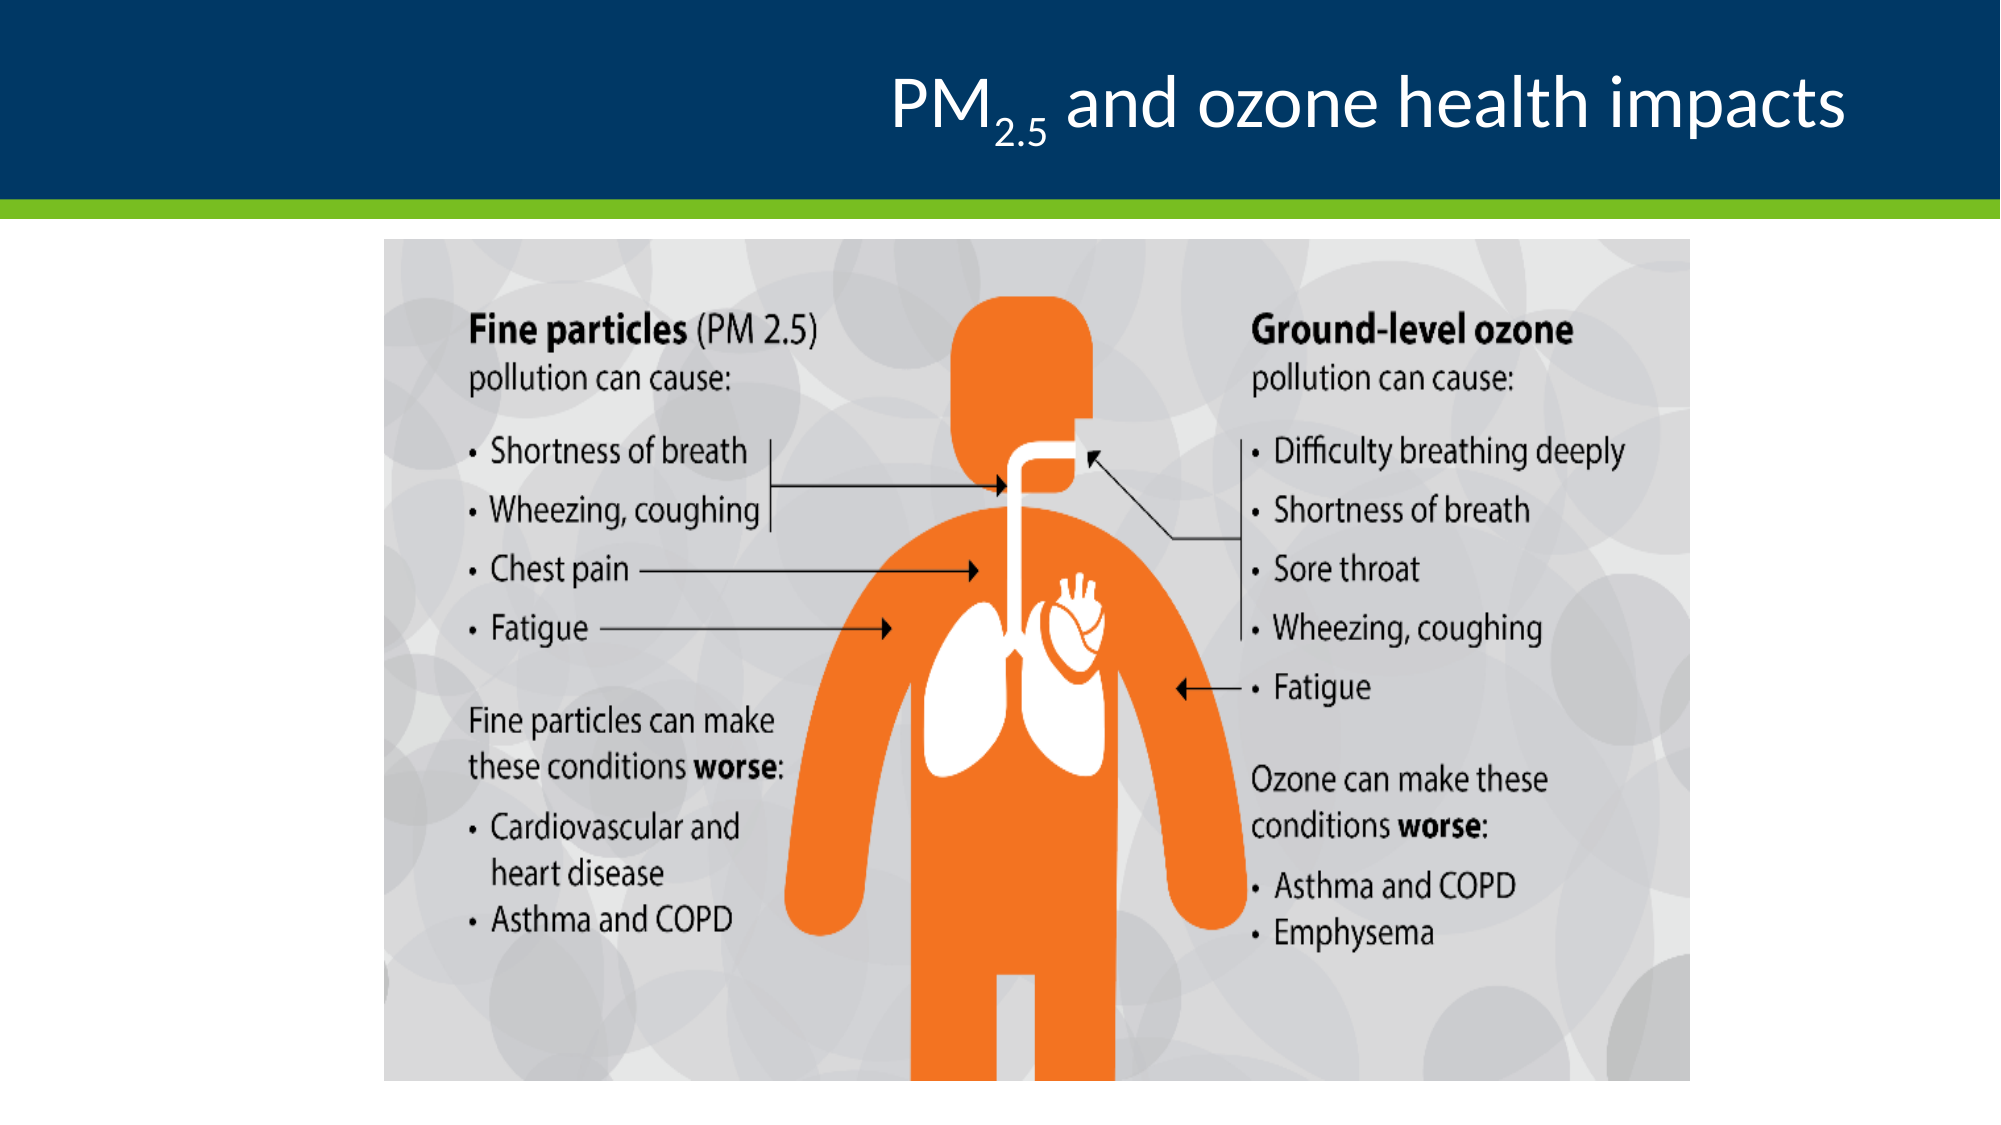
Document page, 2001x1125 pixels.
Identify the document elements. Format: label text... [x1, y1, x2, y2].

picture [384, 239, 1690, 1081]
title PM2.5 and ozone health impacts [137, 24, 1863, 175]
